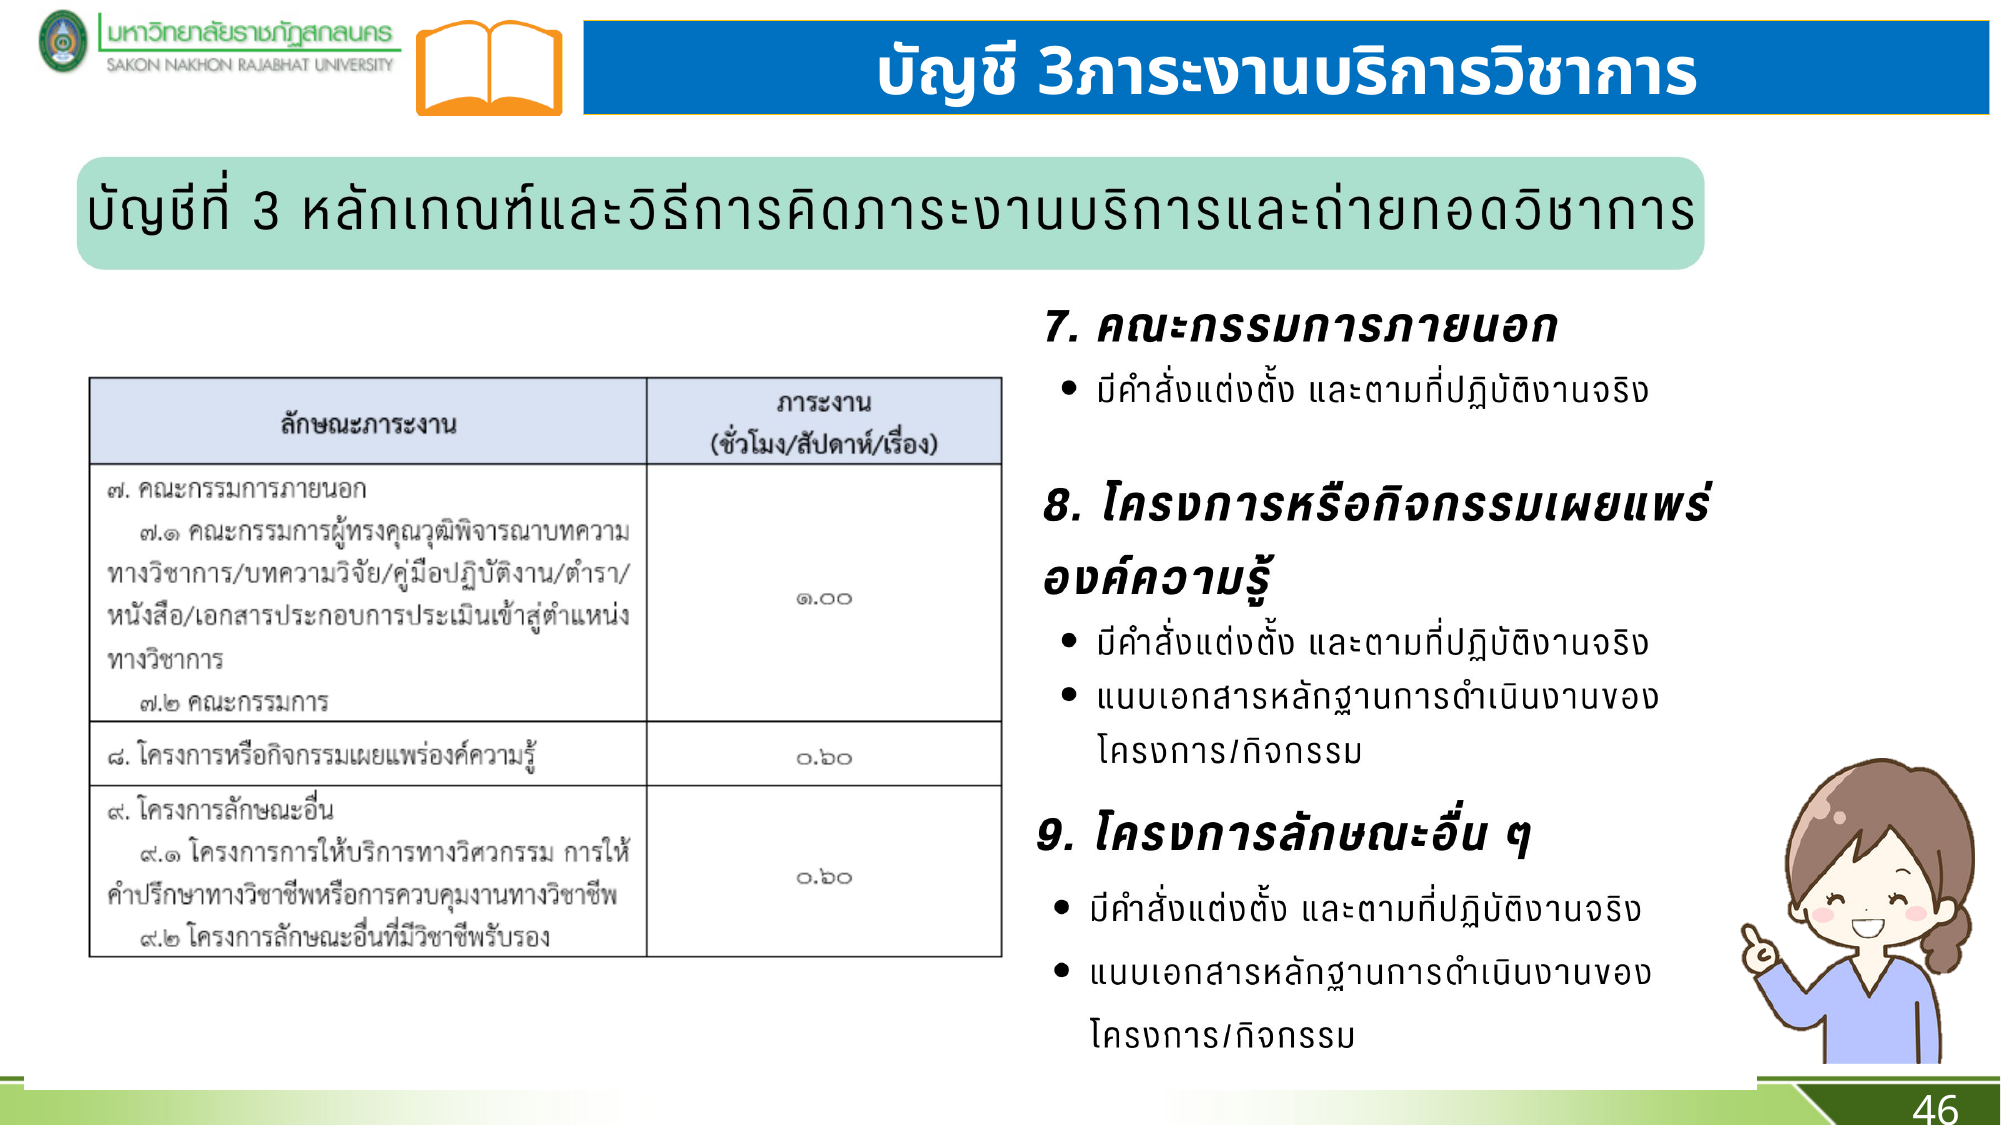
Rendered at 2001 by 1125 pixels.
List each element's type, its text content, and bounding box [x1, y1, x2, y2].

text_box บัญชี 3ภาระงานบริการวิชาการ [583, 20, 1990, 115]
picture [0, 0, 2001, 1125]
slide_number 46 [1862, 1076, 1975, 1125]
